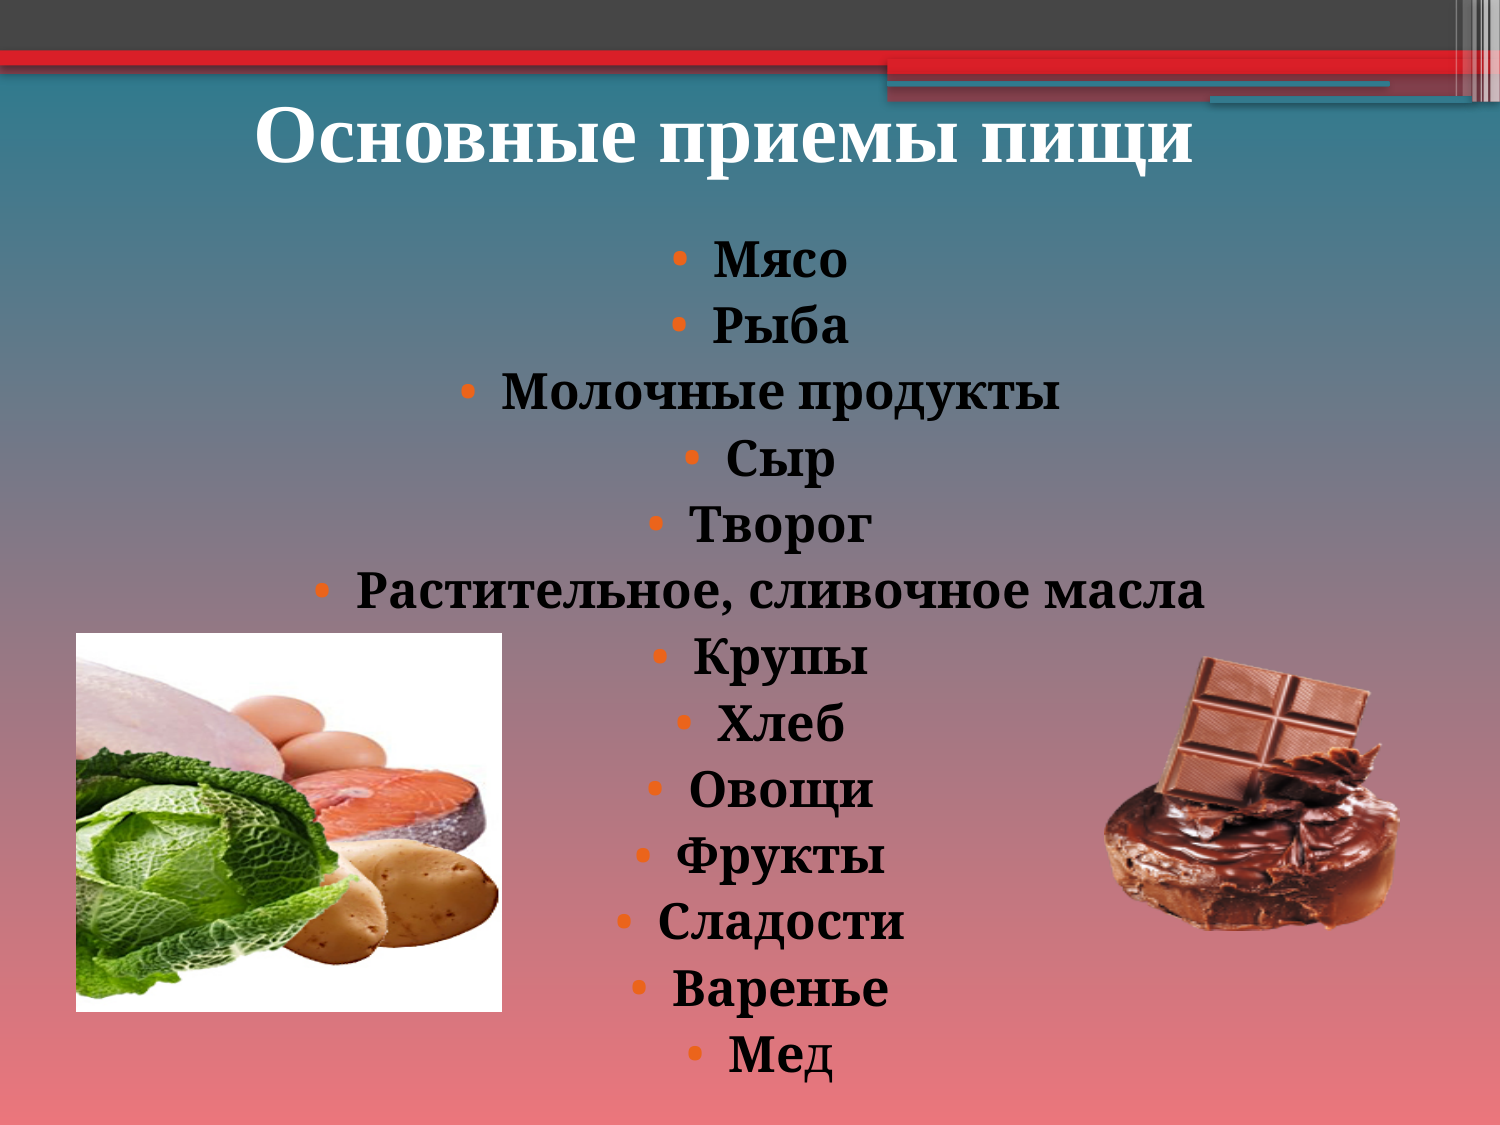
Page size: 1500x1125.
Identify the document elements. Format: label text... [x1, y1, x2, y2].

picture [1104, 656, 1400, 931]
list Мясо Рыба Молочные продукты Сыр Творог Растительное, сливочное масла Крупы Хлеб Овощи Фрукты Сладости Варенье Мед [80, 219, 1423, 907]
title Основные приемы пищи [53, 42, 1396, 216]
picture [76, 633, 503, 1012]
